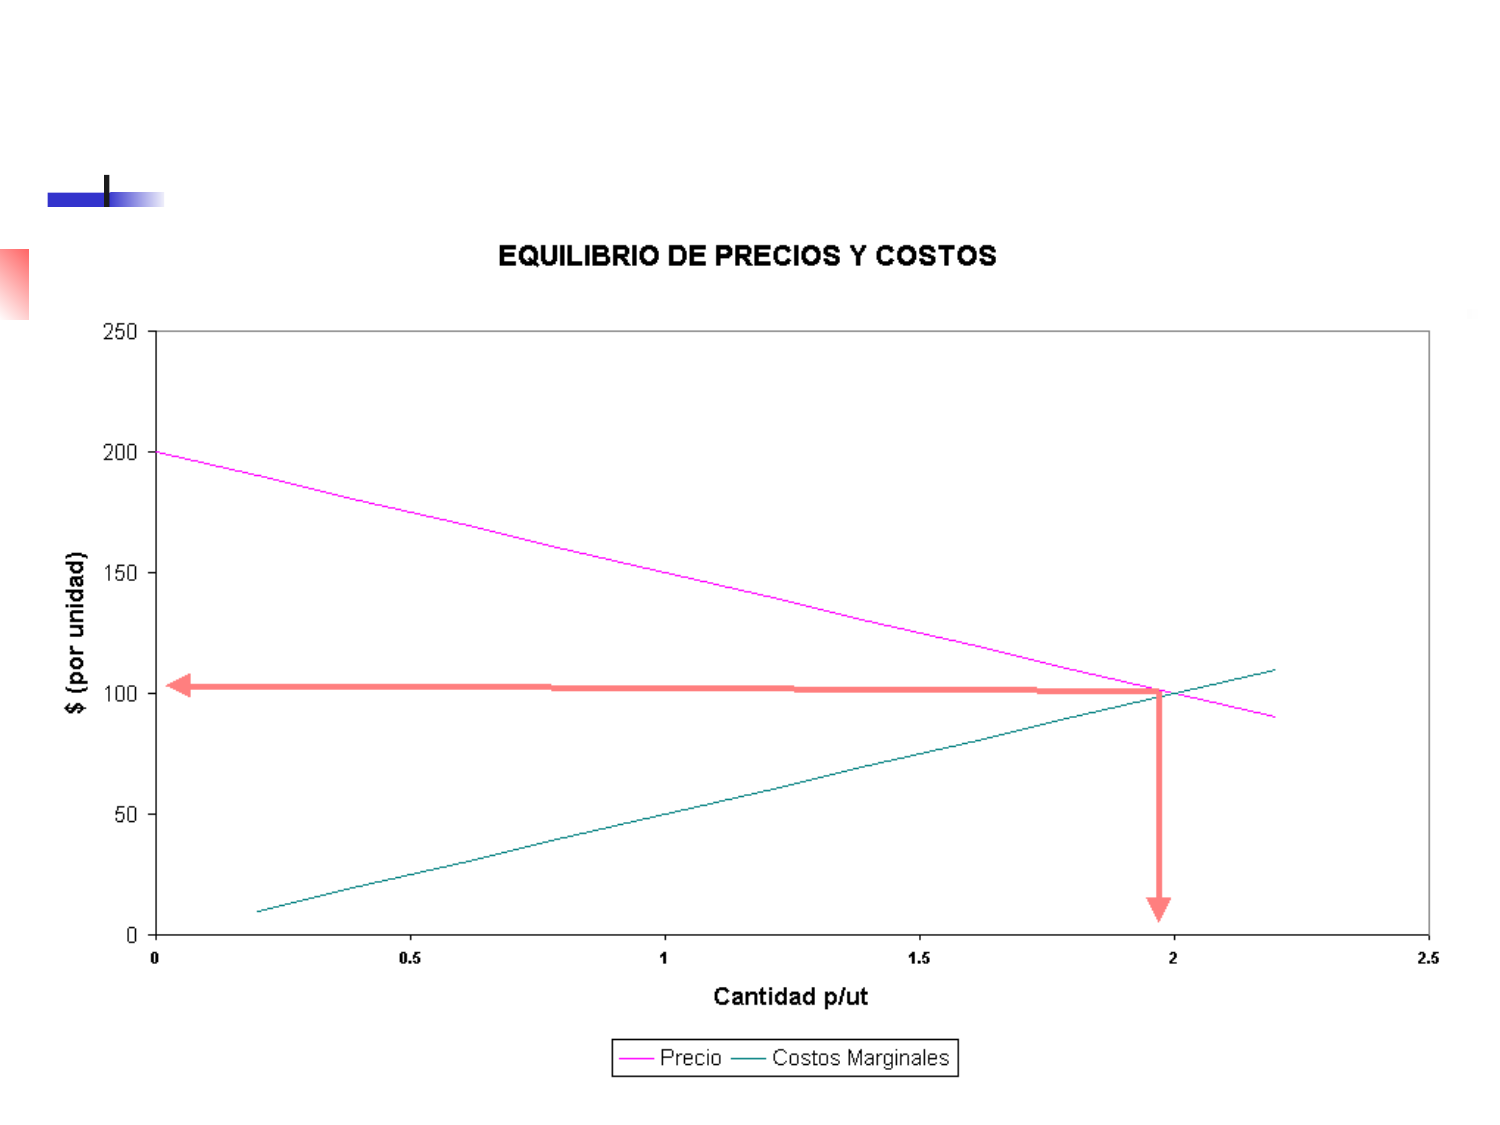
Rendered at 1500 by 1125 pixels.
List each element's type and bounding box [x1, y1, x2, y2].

picture [29, 207, 1468, 1093]
